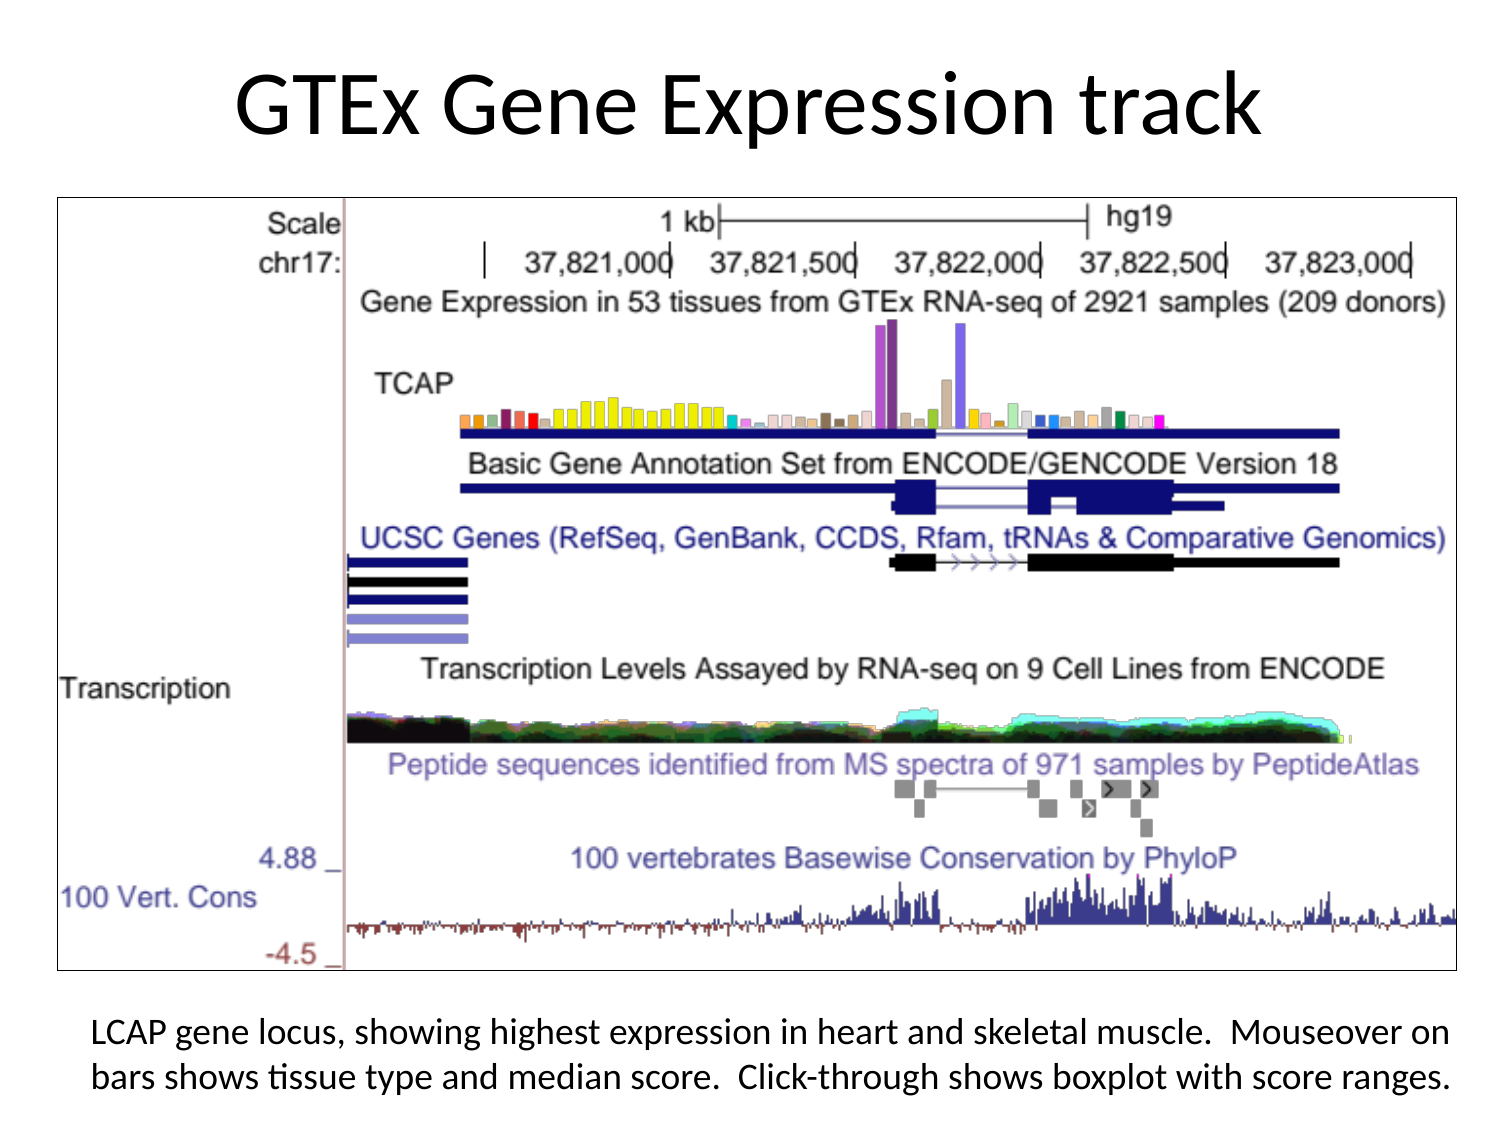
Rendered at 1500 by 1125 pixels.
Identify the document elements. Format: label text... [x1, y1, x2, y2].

picture [57, 197, 1458, 971]
title GTEx Gene Expression track [75, 3, 1425, 192]
text_box LCAP gene locus, showing highest expression in heart and skeletal muscle. Mouseover on bars shows tissue type and median score. Click-through shows boxplot with score ranges. [75, 999, 1469, 1105]
